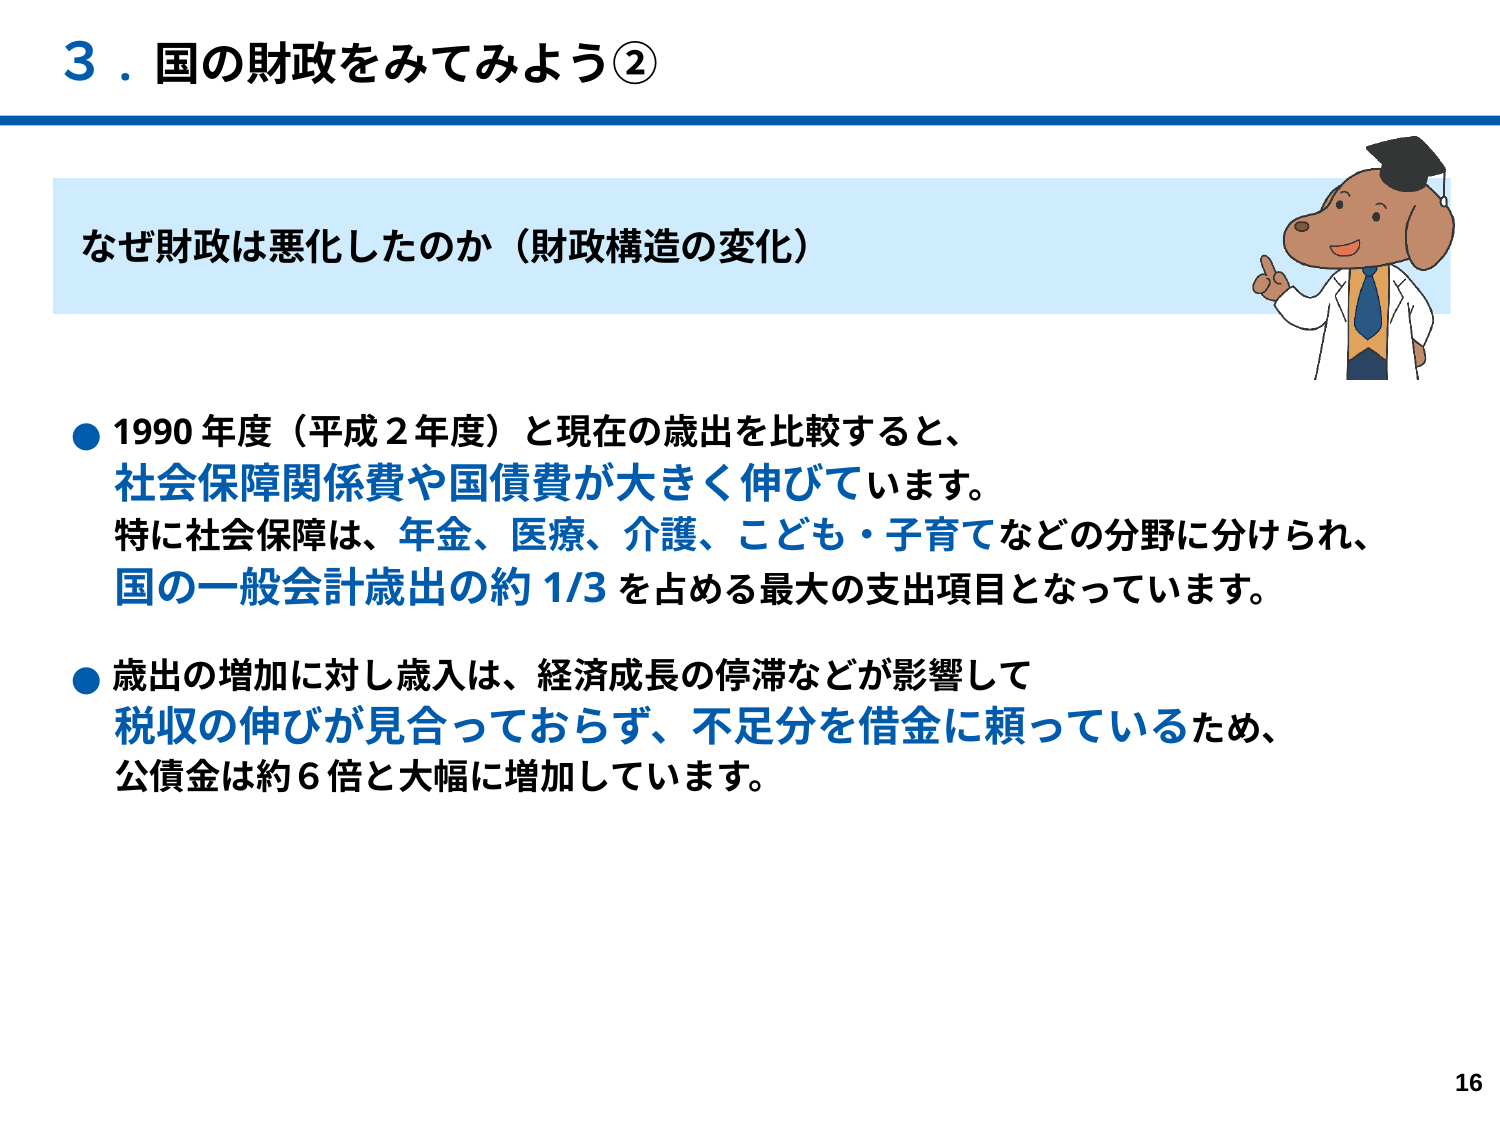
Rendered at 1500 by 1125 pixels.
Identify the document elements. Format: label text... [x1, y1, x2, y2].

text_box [52, 177, 1241, 314]
picture [1246, 132, 1465, 380]
text_box ３. 国の財政をみてみよう② [39, 22, 1479, 98]
text_box 1990年度（平成２年度）と現在の歳出を比較すると、 社会保障関係費や国債費が大きく伸びています。 特に社会保障は、年金、医療、介護、こども・子育てなどの分野に分けられ、 国の一般会計歳出の約1/3を占める最大の支出項目となっています。 歳出の増加に対し歳入は、経済成長の停滞などが影響して 税収の伸びが見合っておらず、不足分を借金に頼っているため、 公債金は約６倍と大幅に増加しています。 [55, 397, 1447, 842]
slide_number 16 [1438, 1056, 1500, 1106]
